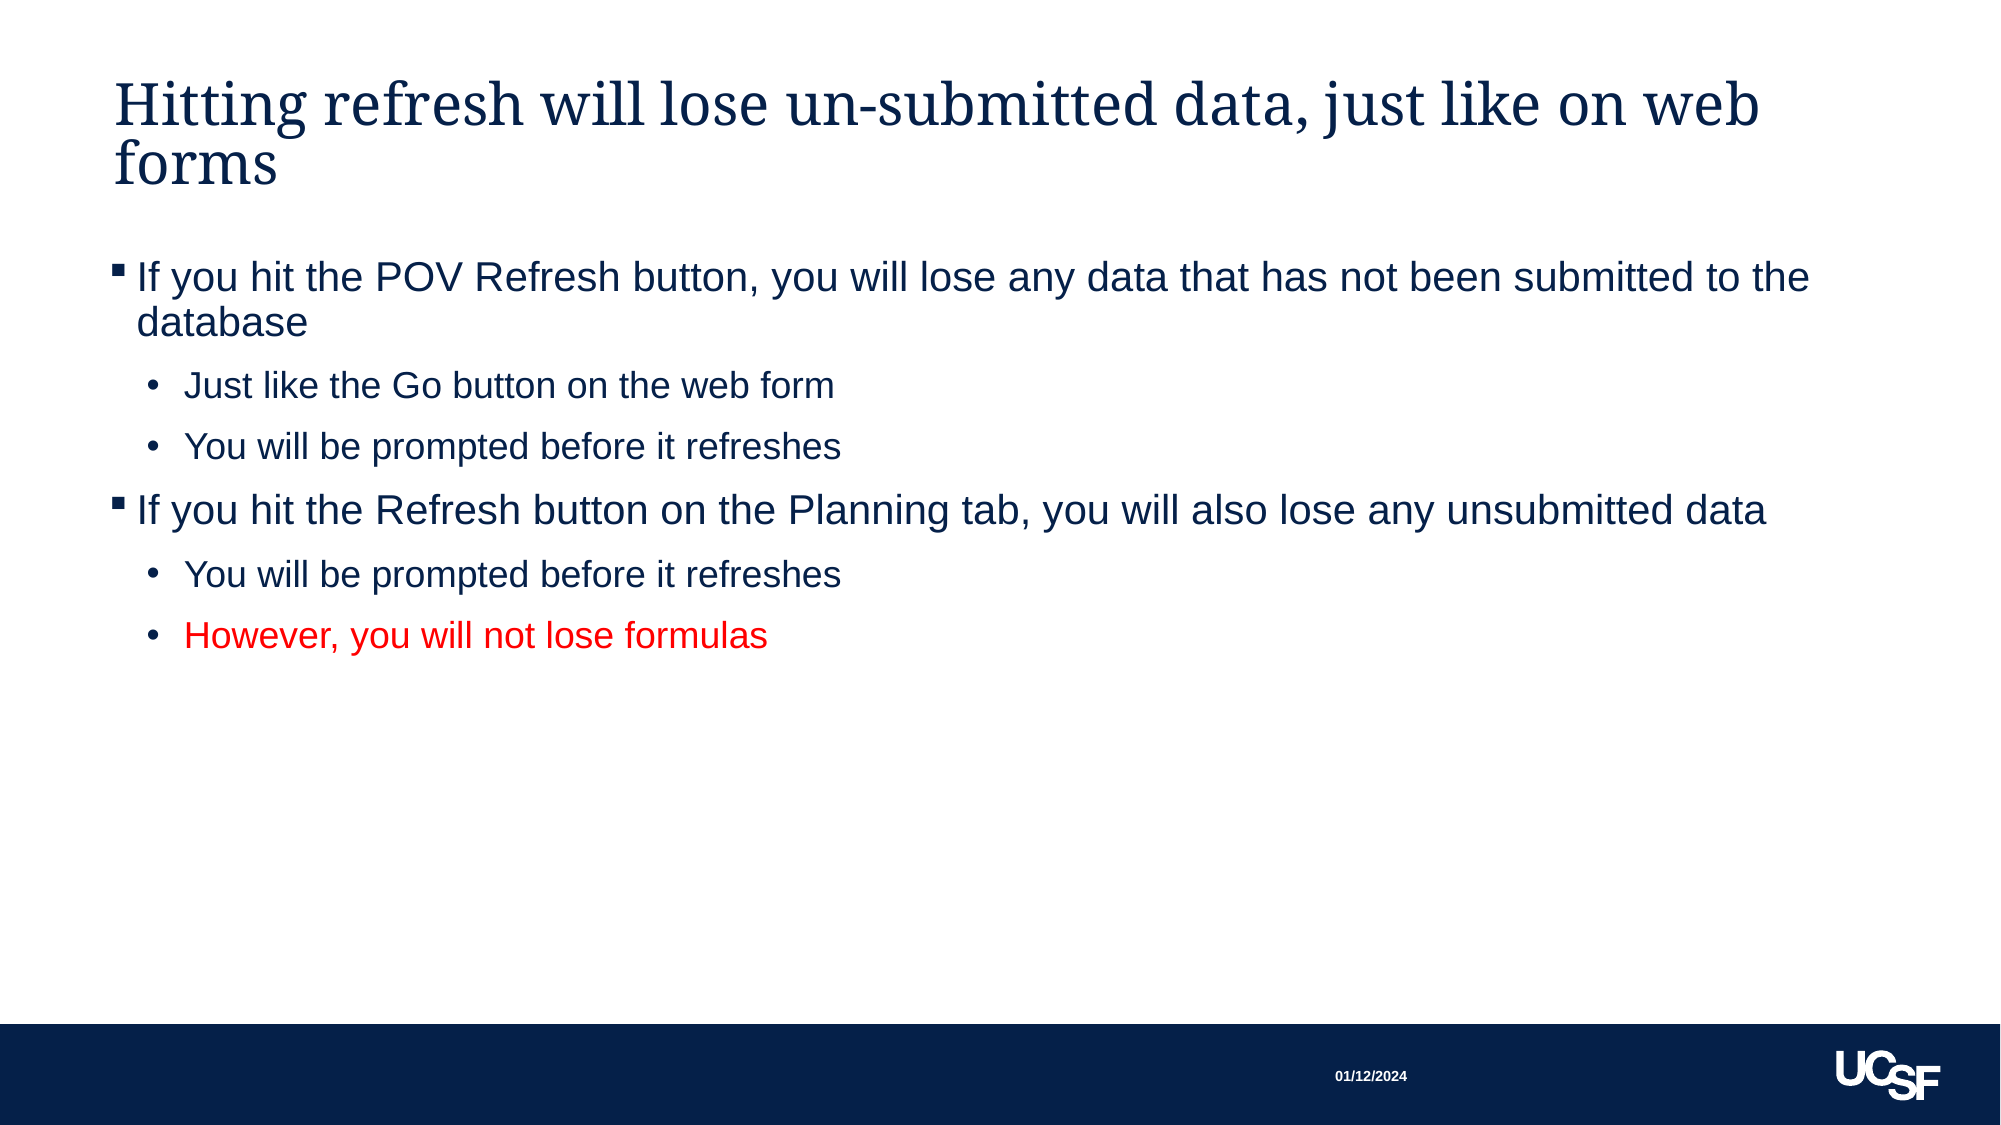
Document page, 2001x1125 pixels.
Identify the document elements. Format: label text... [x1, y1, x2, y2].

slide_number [1335, 1058, 1538, 1084]
title Hitting refresh will lose un-submitted data, just like on web forms [99, 69, 1870, 146]
list If you hit the POV Refresh button, you will lose any data that has not been submitted to the database Just like the Go button on the web form You will be prompted before it refreshes If you hit the Refresh button on the Planning tab, you will also lose any unsubmitted data You will be prompted before it refreshes However, you will not lose formulas [94, 247, 1915, 906]
